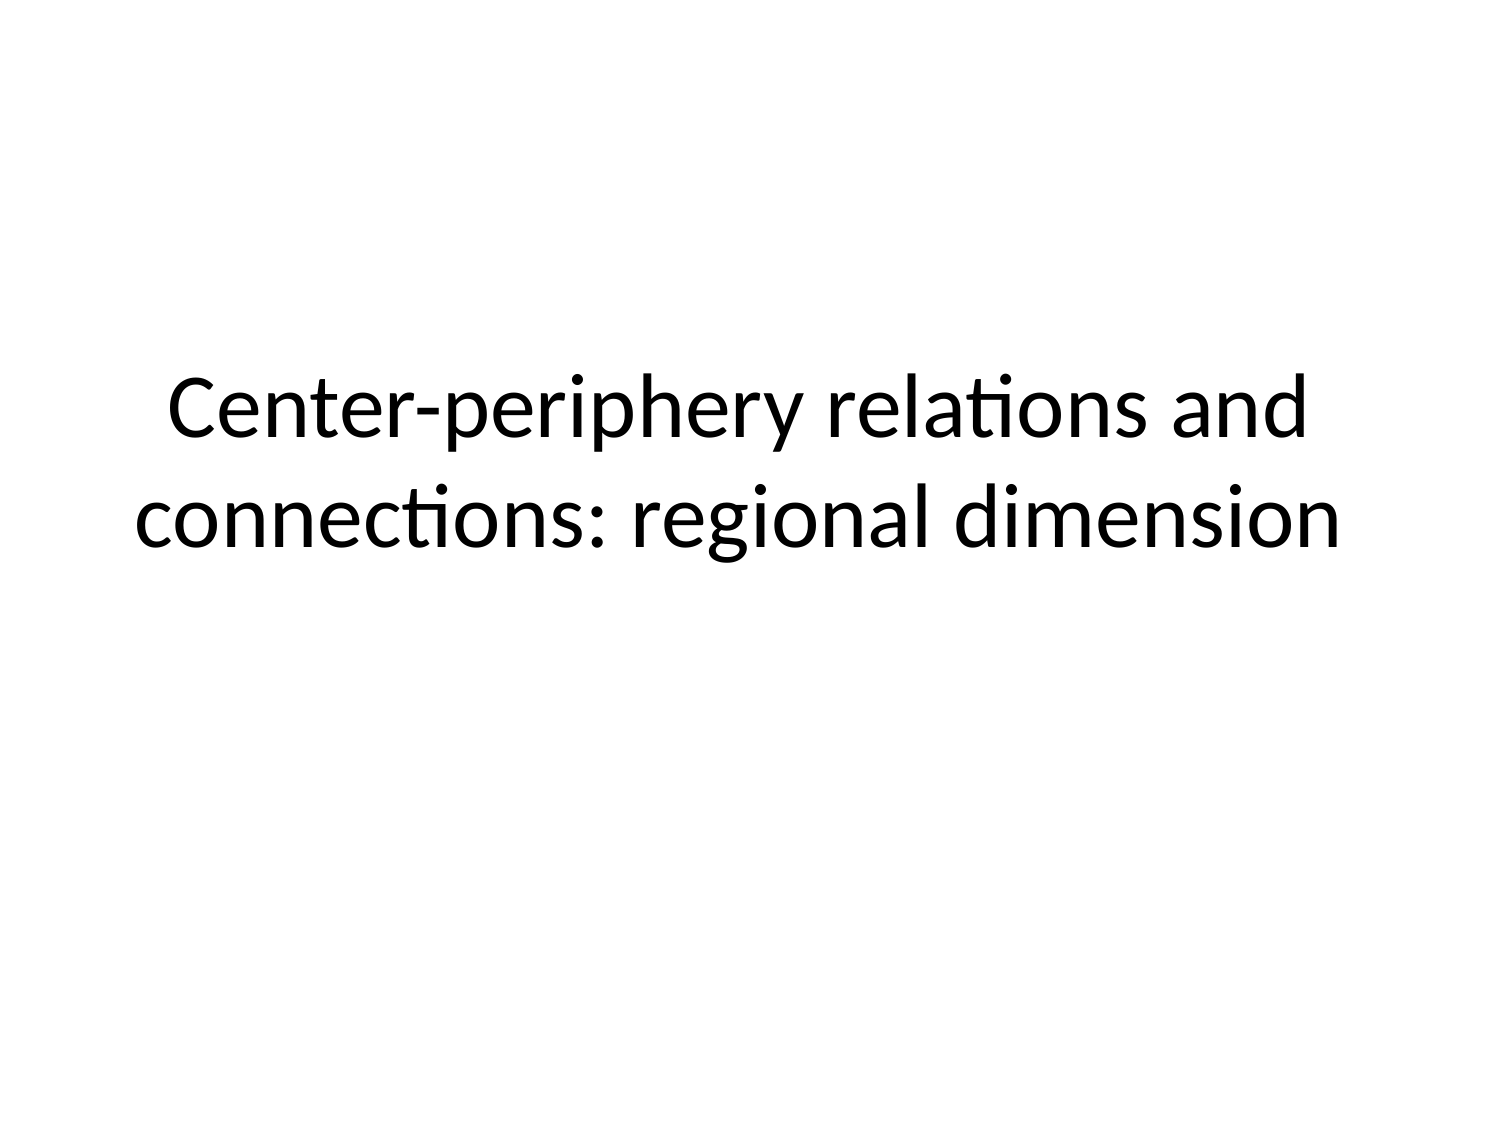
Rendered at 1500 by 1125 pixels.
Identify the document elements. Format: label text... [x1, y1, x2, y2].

title Center-periphery relations and connections: regional dimension [64, 302, 1415, 609]
